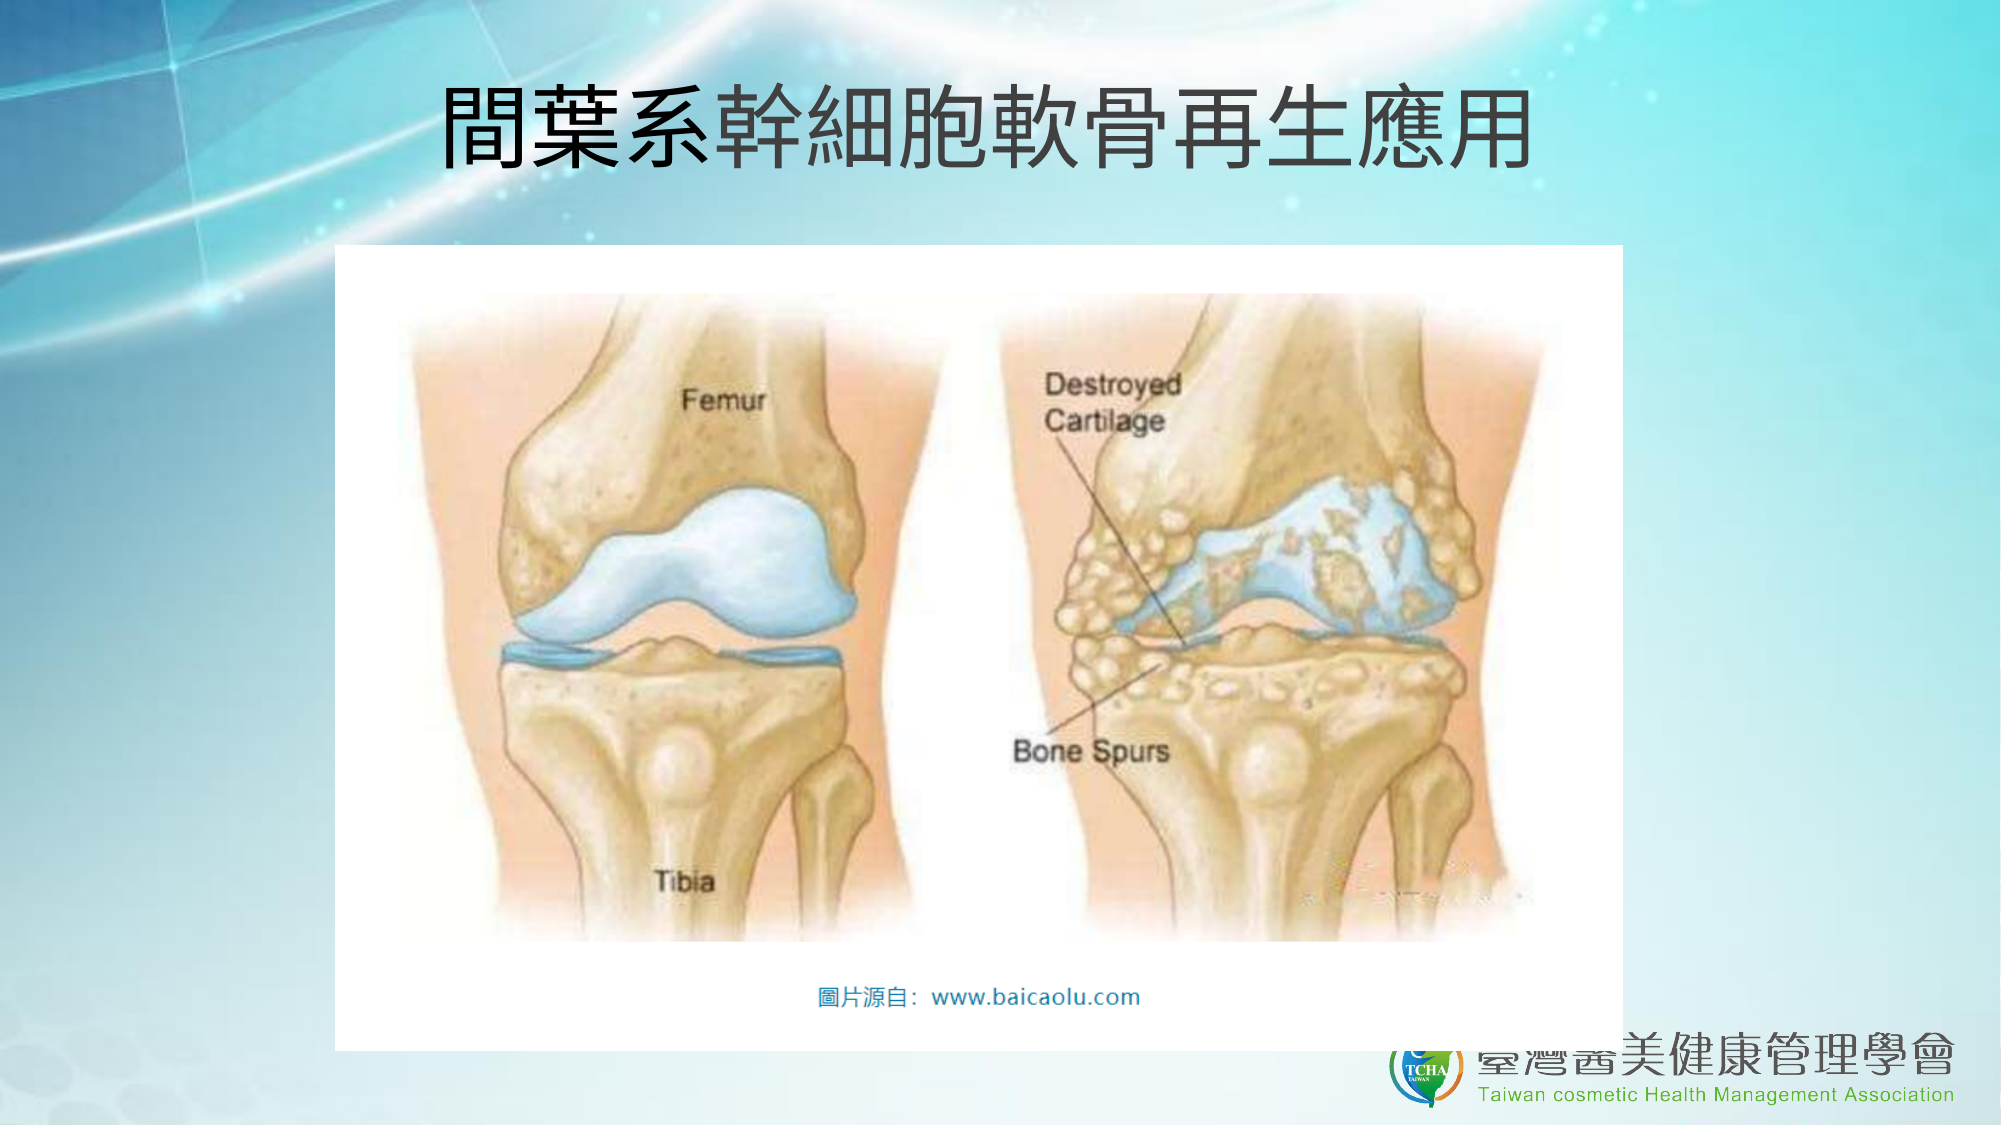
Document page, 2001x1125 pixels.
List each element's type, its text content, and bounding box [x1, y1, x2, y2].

text_box 間葉系幹細胞軟骨再生應用 [280, 62, 1698, 187]
picture [0, 0, 2001, 1125]
